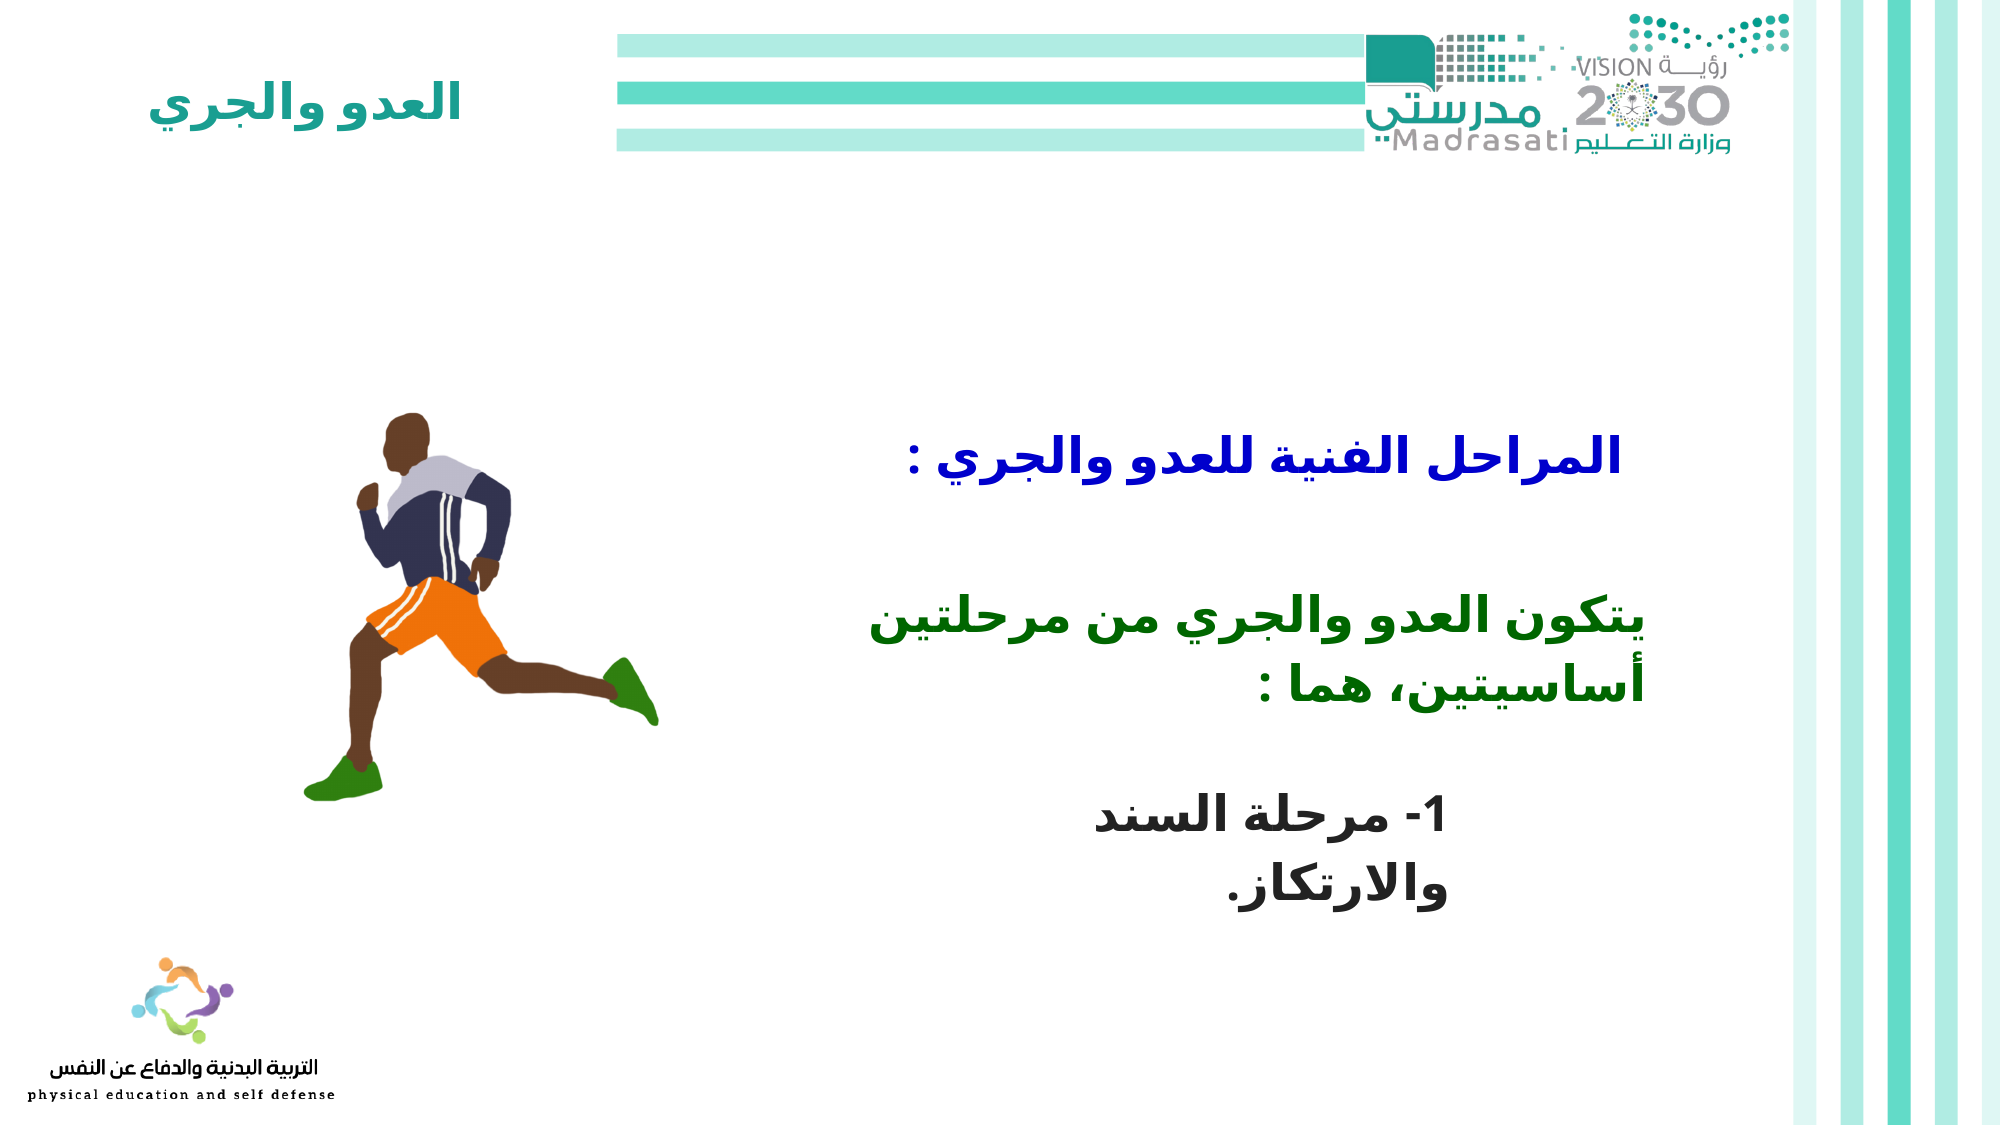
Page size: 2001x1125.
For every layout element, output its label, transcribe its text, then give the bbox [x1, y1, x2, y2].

text_box 1- مرحلة السند والارتكاز. [933, 765, 1466, 988]
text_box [1793, 0, 2000, 1125]
text_box المراحل الفنية للعدو والجري : [810, 406, 1639, 491]
text_box العدو والجري [0, 47, 612, 137]
picture [186, 302, 746, 862]
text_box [616, 34, 1366, 152]
picture [1340, 0, 1822, 219]
text_box يتكون العدو والجري من مرحلتين أساسيتين، هما : [775, 566, 1662, 719]
picture [0, 916, 384, 1114]
